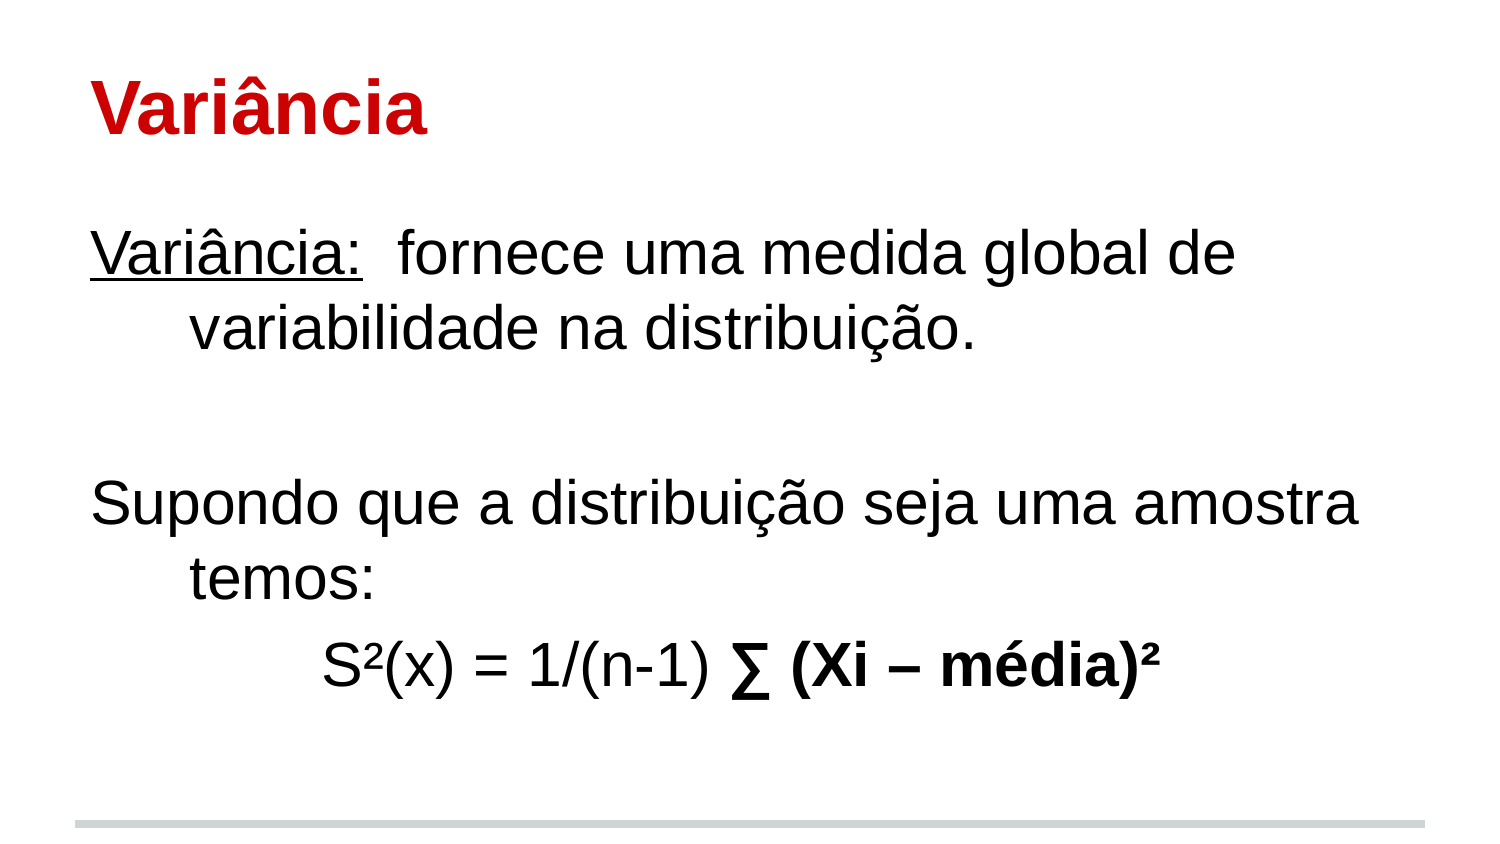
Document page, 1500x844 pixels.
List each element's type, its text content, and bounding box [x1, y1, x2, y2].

title Variância [75, 43, 1425, 165]
list Variância: fornece uma medida global de variabilidade na distribuição. Supondo que a distribuição seja uma amostra temos: S²(x) = 1/(n-1) ∑ (Xi – média)² [75, 196, 1425, 808]
